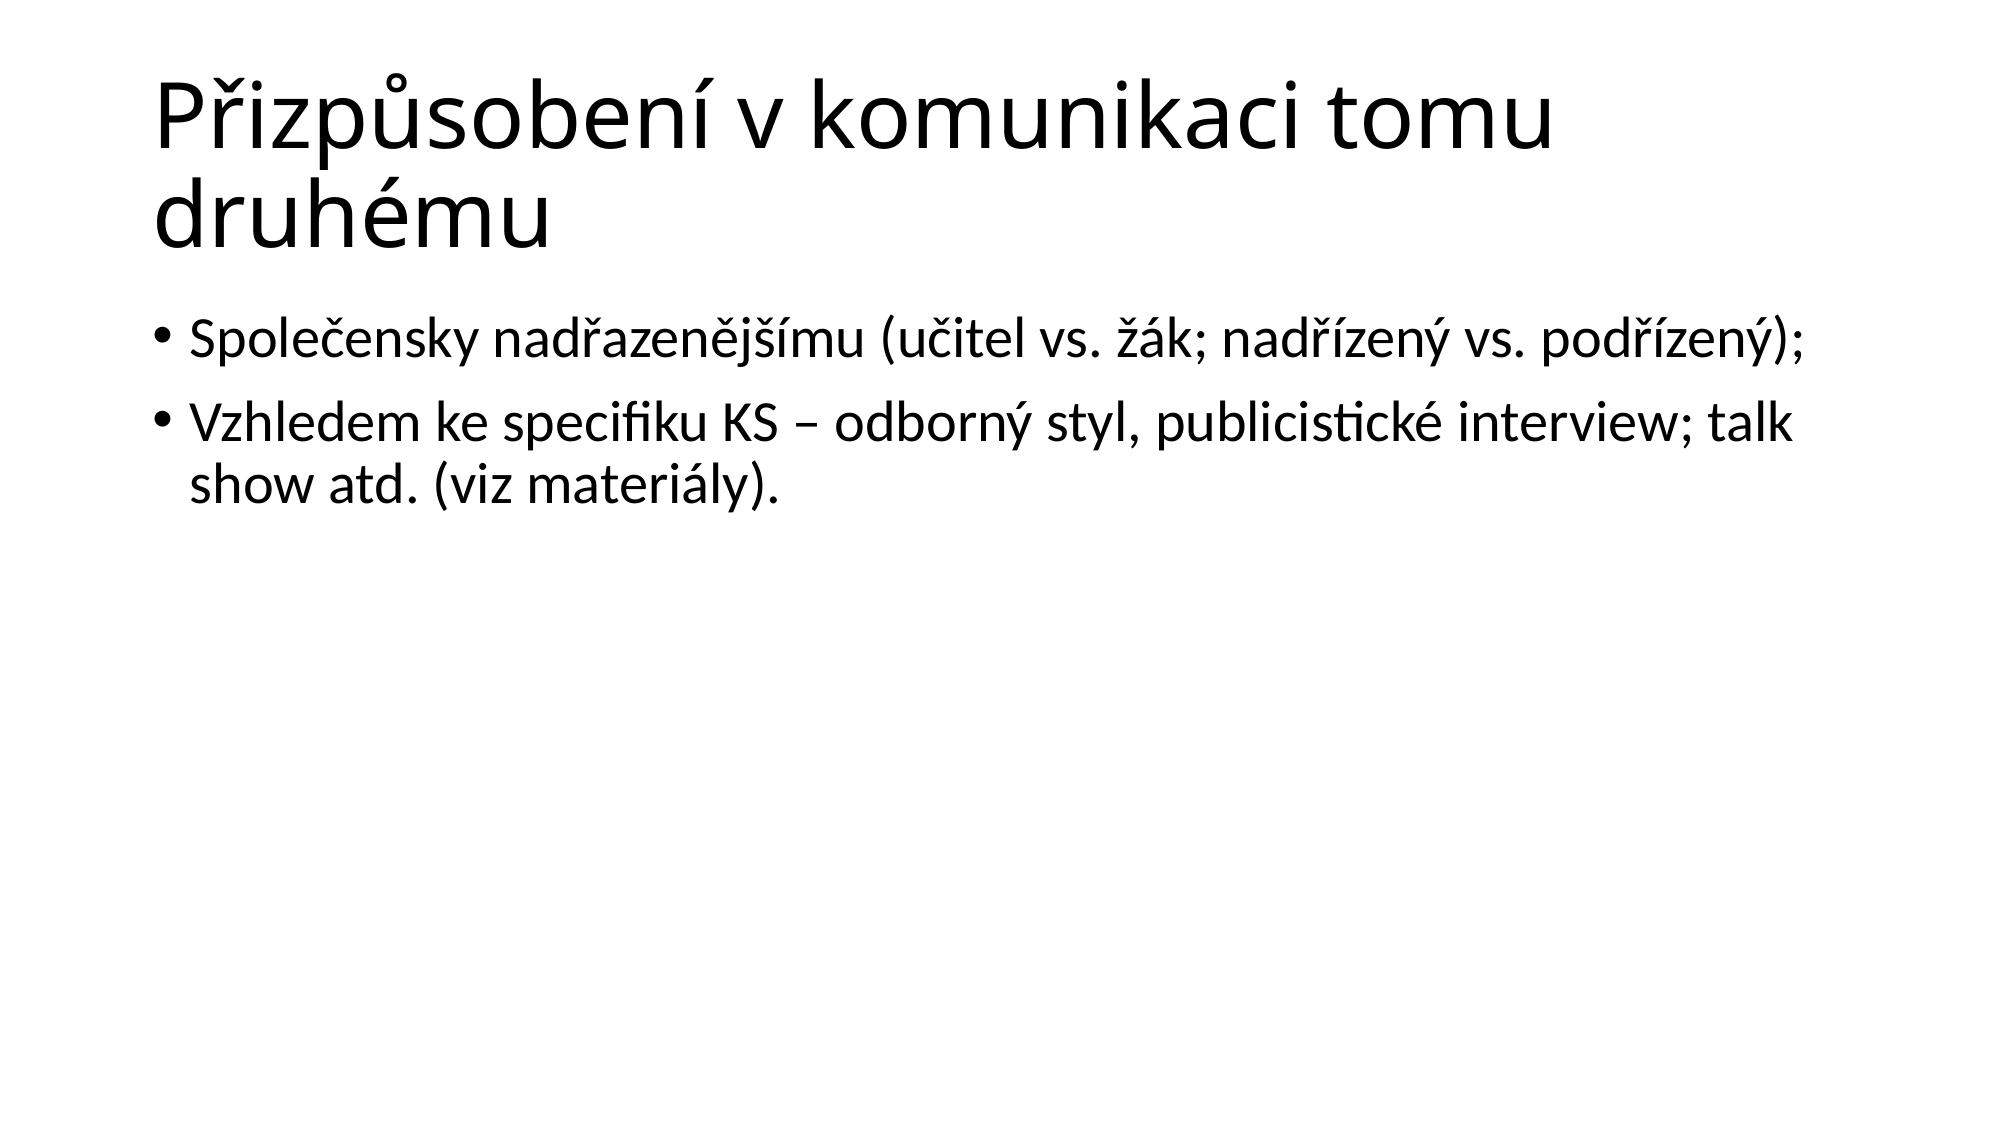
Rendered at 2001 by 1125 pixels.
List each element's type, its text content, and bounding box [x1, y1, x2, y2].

list Společensky nadřazenějšímu (učitel vs. žák; nadřízený vs. podřízený); Vzhledem ke specifiku KS – odborný styl, publicistické interview; talk show atd. (viz materiály). [137, 299, 1863, 1014]
title Přizpůsobení v komunikaci tomu druhému [137, 59, 1863, 278]
